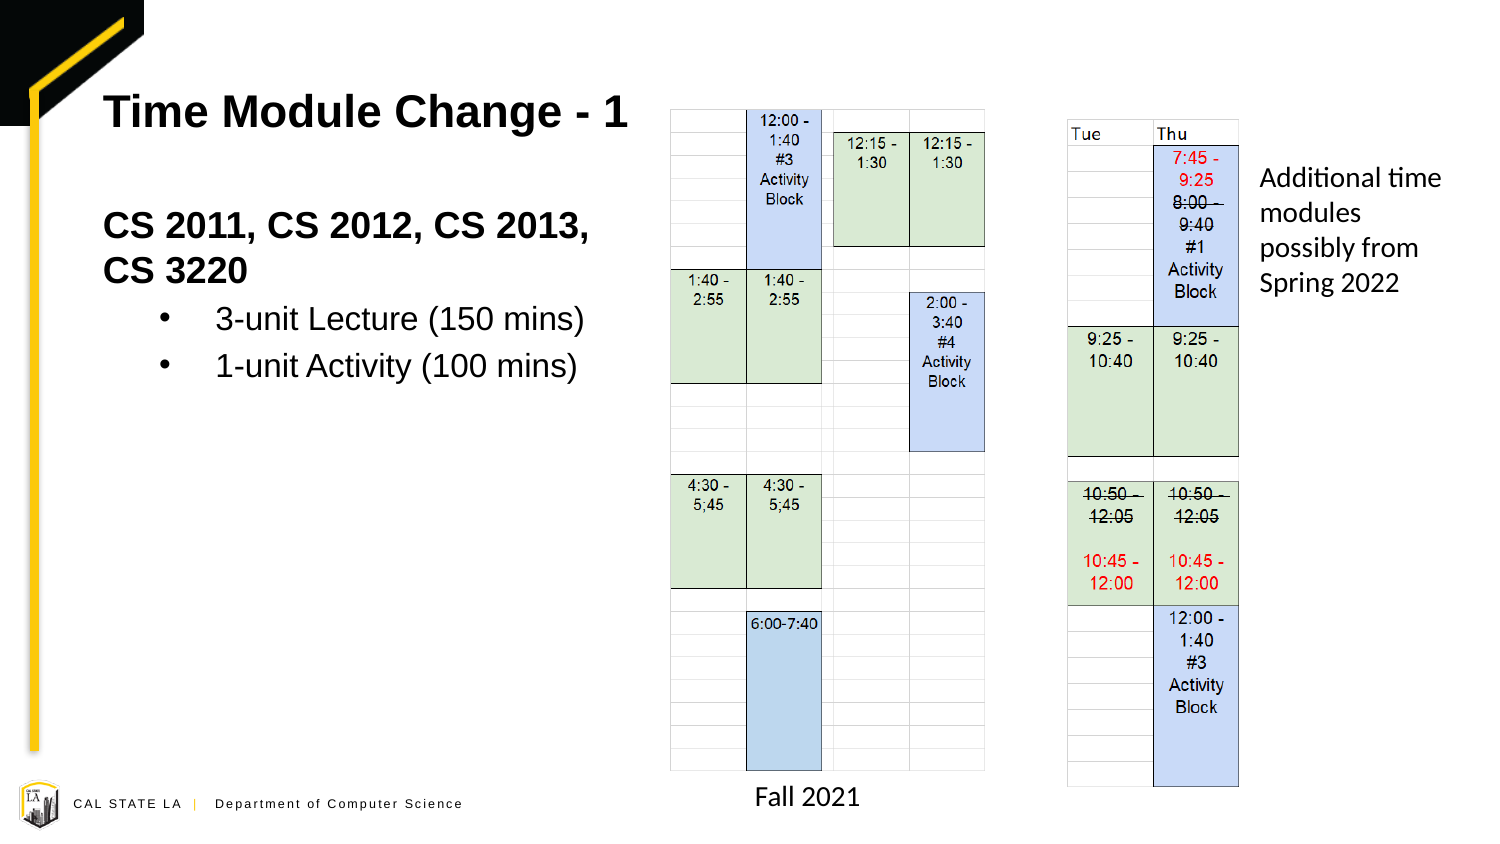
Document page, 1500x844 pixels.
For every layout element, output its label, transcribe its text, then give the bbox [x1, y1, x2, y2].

picture [13, 774, 66, 831]
title Time Module Change - 1 [87, 38, 1424, 180]
picture [1066, 118, 1240, 787]
picture [0, 0, 144, 126]
picture [670, 108, 985, 771]
text_box Additional time modules possibly from Spring 2022 [1244, 151, 1466, 306]
text_box Fall 2021 [740, 780, 876, 820]
list CS 2011, CS 2012, CS 2013, CS 3220 3-unit Lecture (150 mins) 1-unit Activity (100 mins) [87, 193, 641, 751]
